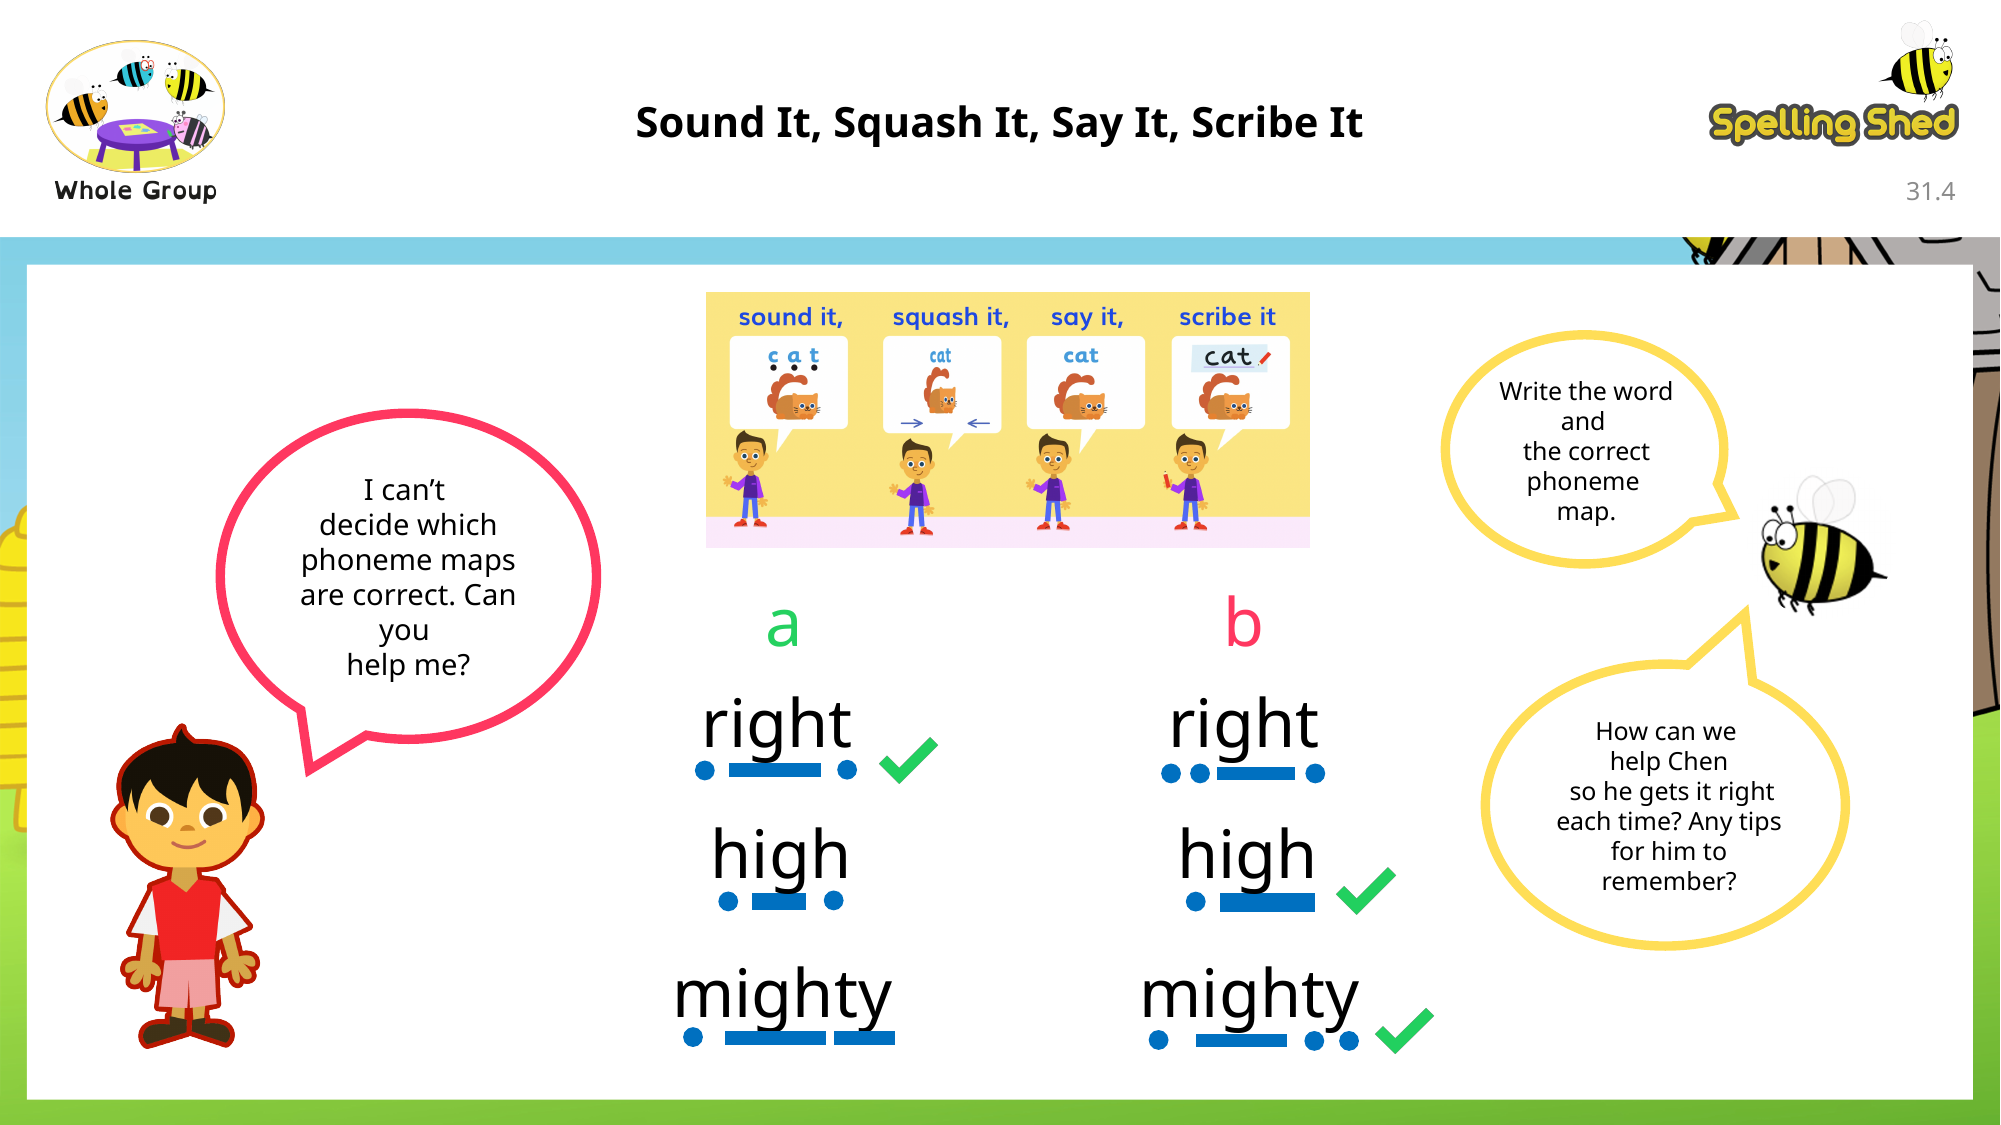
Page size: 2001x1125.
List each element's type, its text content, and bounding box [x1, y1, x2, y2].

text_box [1485, 664, 1846, 947]
picture [45, 40, 225, 216]
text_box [643, 572, 1388, 1050]
slide_number 31.4 [1876, 160, 1971, 221]
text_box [1445, 334, 1896, 619]
list Sound It, Squash It, Say It, Scribe It [487, 94, 1513, 147]
picture [0, 238, 2000, 1125]
picture [1697, 8, 1973, 156]
text_box I can’t decide which phoneme maps are correct. Can you help me? [219, 412, 598, 772]
